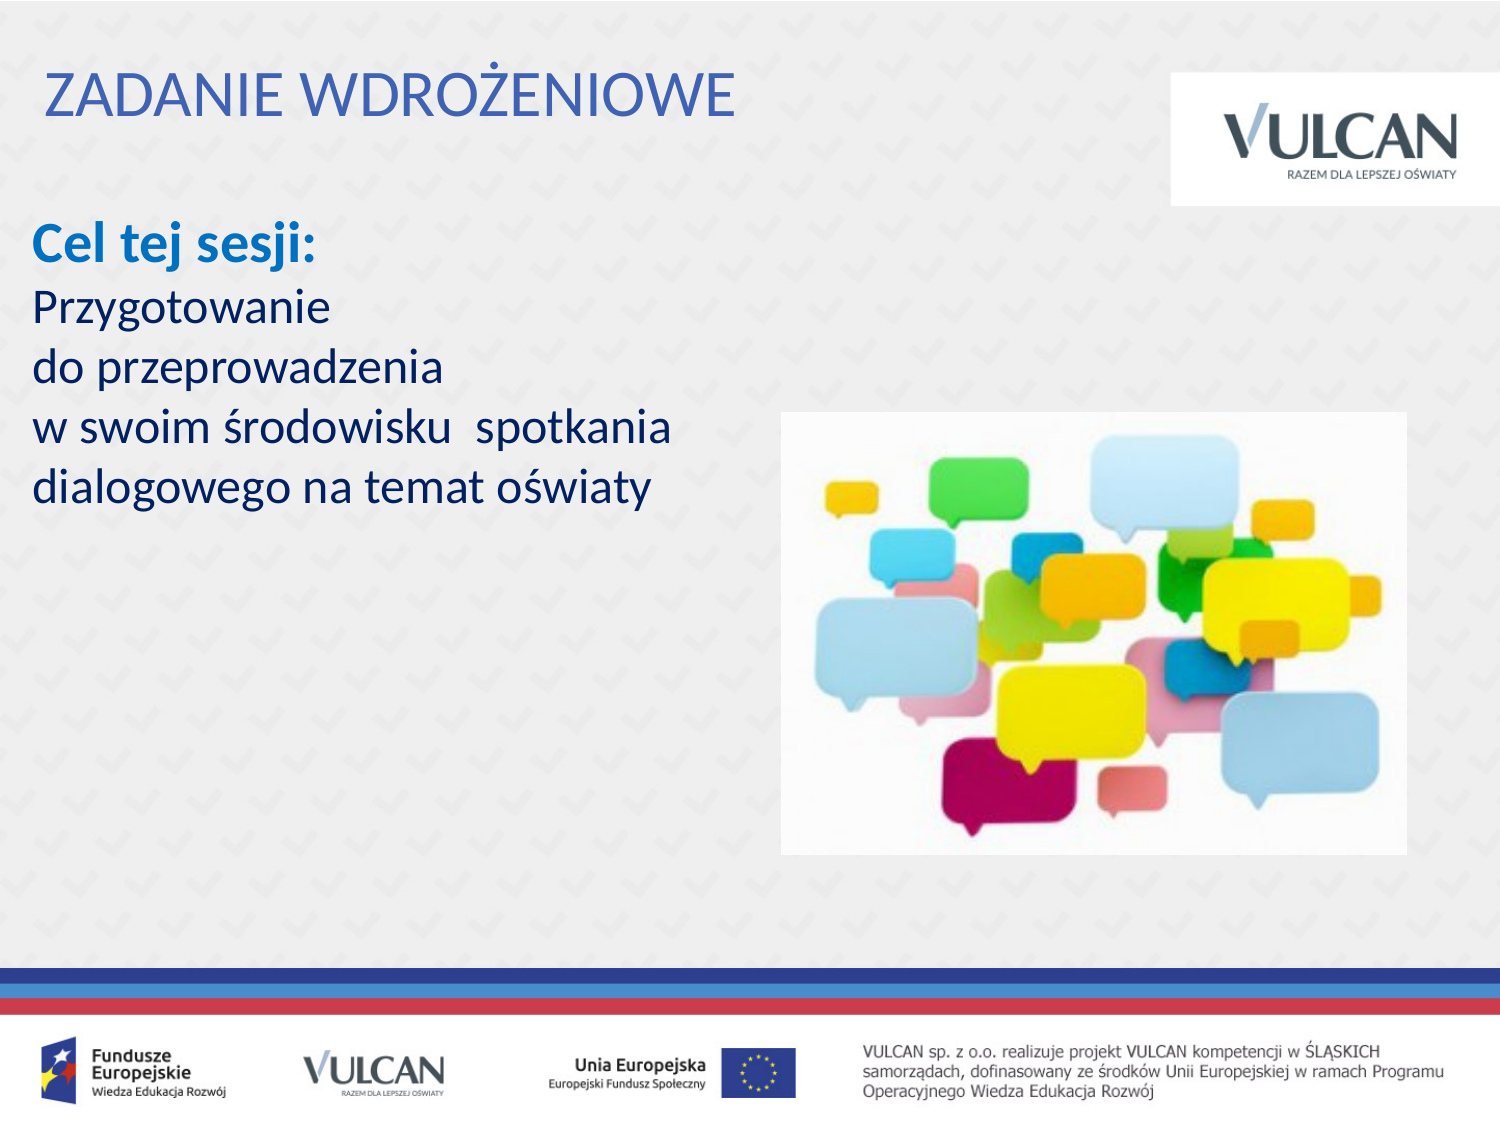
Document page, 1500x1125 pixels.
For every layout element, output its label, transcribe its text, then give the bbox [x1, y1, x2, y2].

picture [0, 1, 1500, 1124]
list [780, 412, 1407, 855]
list Cel tej sesji: Przygotowanie do przeprowadzenia w swoim środowisku spotkania dialogowego na temat oświaty [17, 196, 782, 894]
title ZADANIE WDROŻENIOWE [29, 42, 1211, 173]
